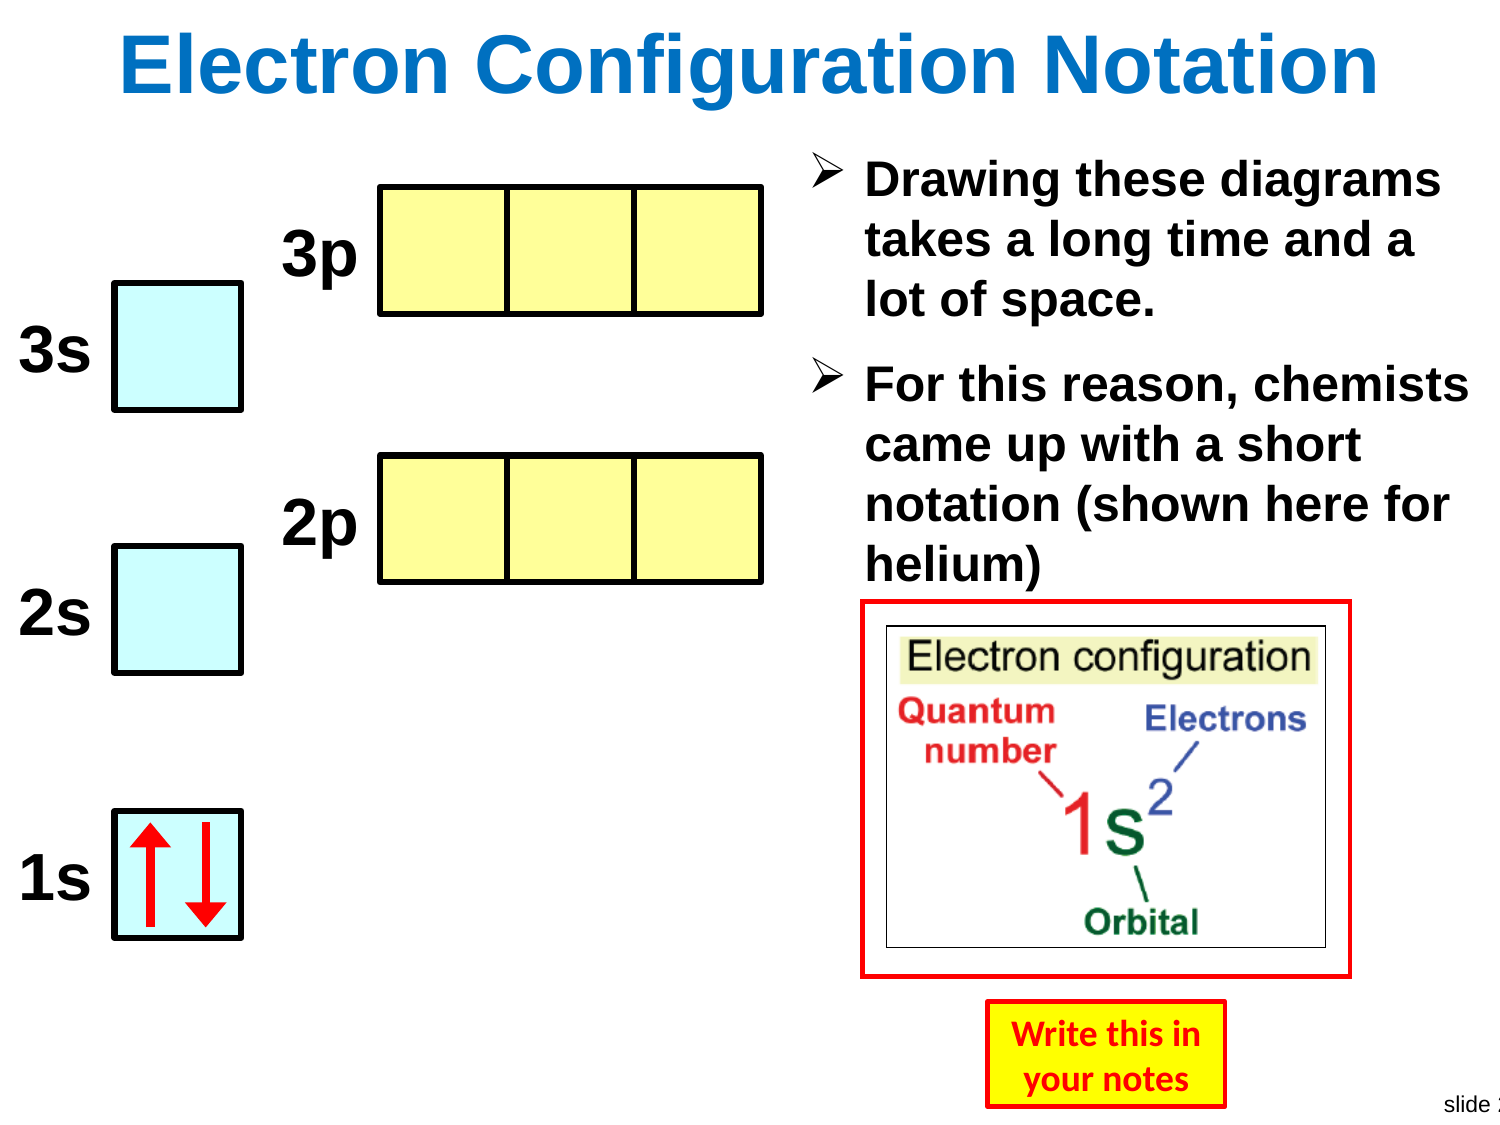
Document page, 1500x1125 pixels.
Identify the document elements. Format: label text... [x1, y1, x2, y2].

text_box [862, 601, 1351, 977]
title Electron Configuration Notation [30, 0, 1470, 120]
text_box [2, 186, 762, 939]
text_box Write this in your notes [987, 1001, 1225, 1107]
list Drawing these diagrams takes a long time and a lot of space. For this reason, chemists came up with a short notation (shown here for helium) [793, 139, 1486, 1047]
